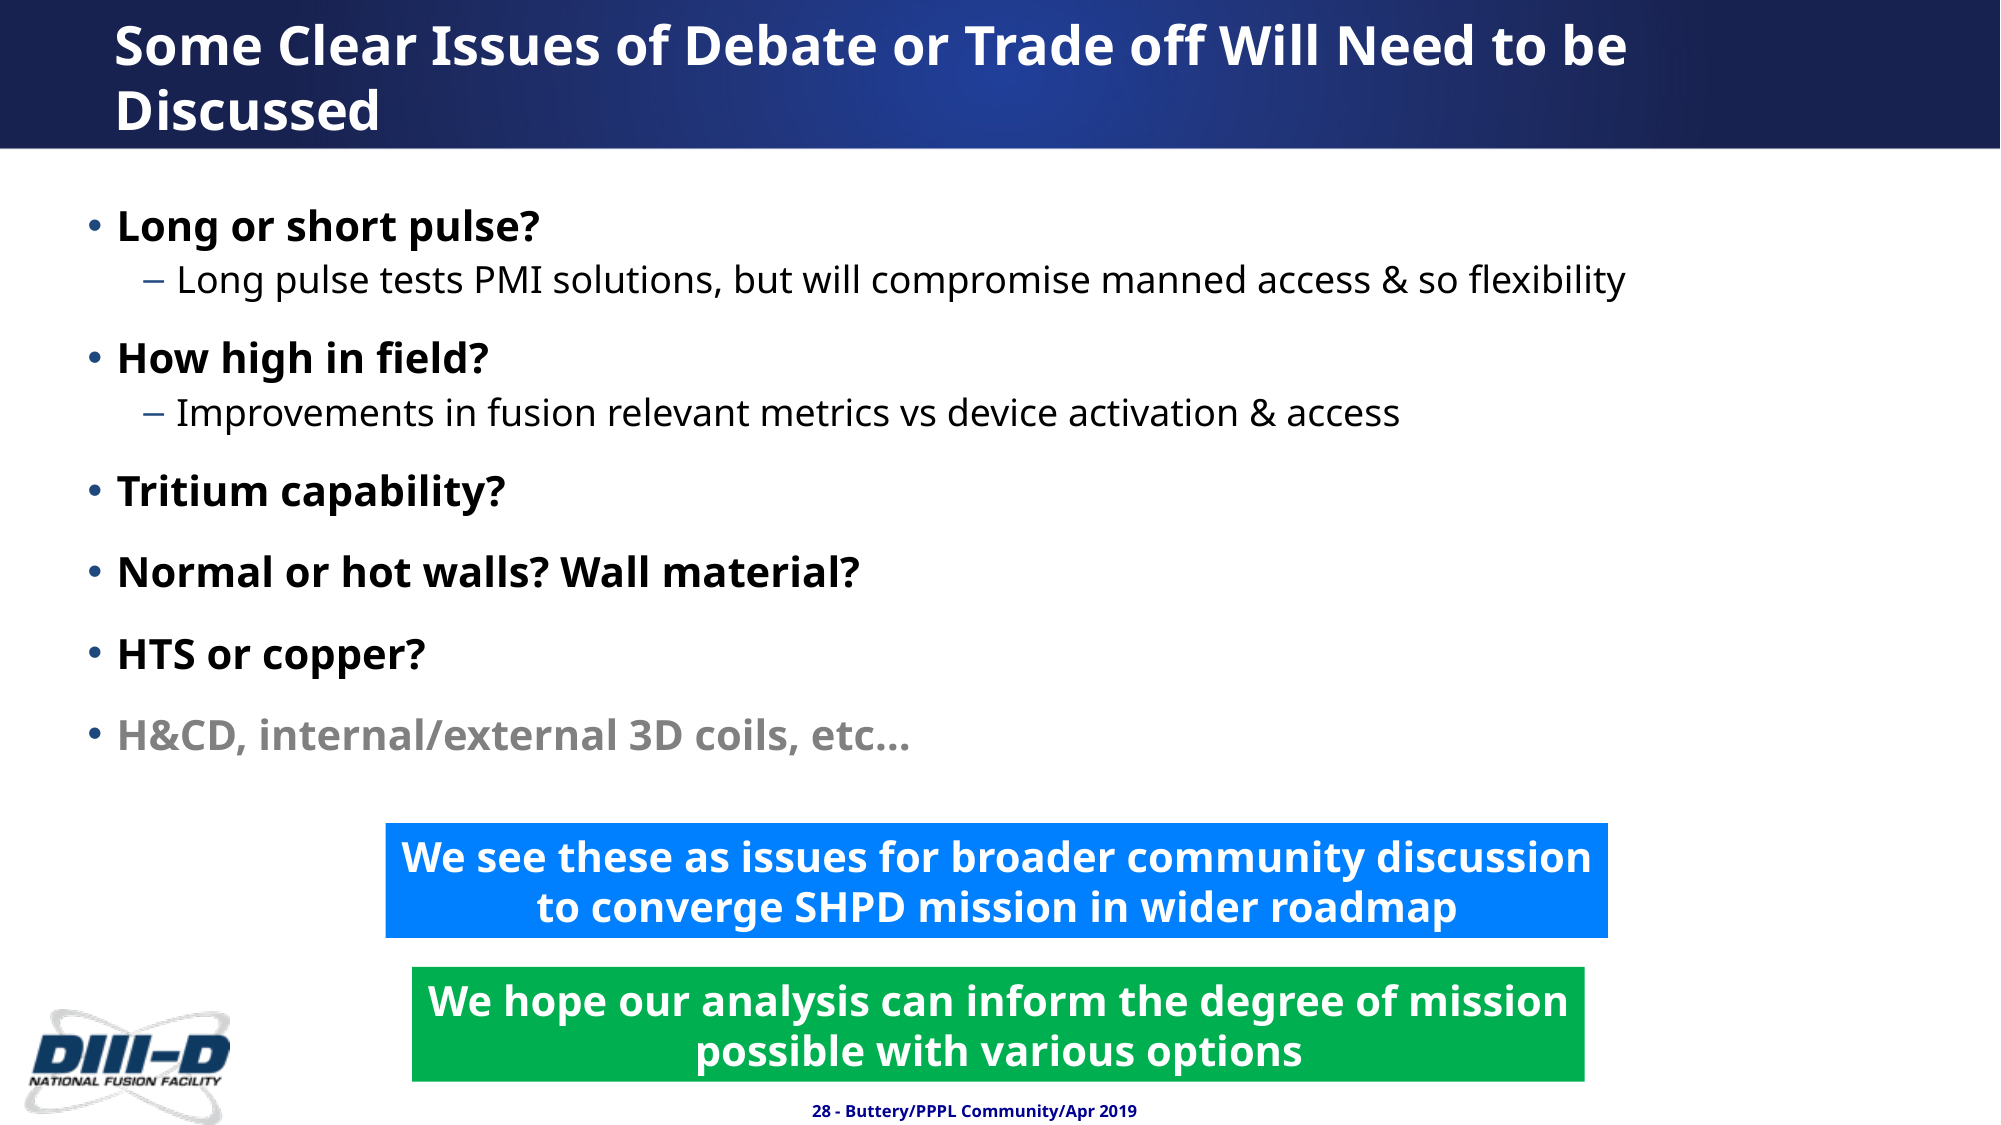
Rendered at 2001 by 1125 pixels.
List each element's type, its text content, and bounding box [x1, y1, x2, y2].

title Some Clear Issues of Debate or Trade off Will Need to be Discussed [99, 35, 1900, 117]
text_box We hope our analysis can inform the degree of mission possible with various options [412, 966, 1585, 1082]
text_box We see these as issues for broader community discussion to converge SHPD mission in wider roadmap [385, 823, 1608, 938]
picture [0, 0, 2000, 1125]
list Long or short pulse? Long pulse tests PMI solutions, but will compromise manned access & so flexibility How high in field? Improvements in fusion relevant metrics vs device activation & access Tritium capability? Normal or hot walls? Wall material? HTS or copper? H&CD, internal/external 3D coils, etc… [72, 192, 1873, 973]
